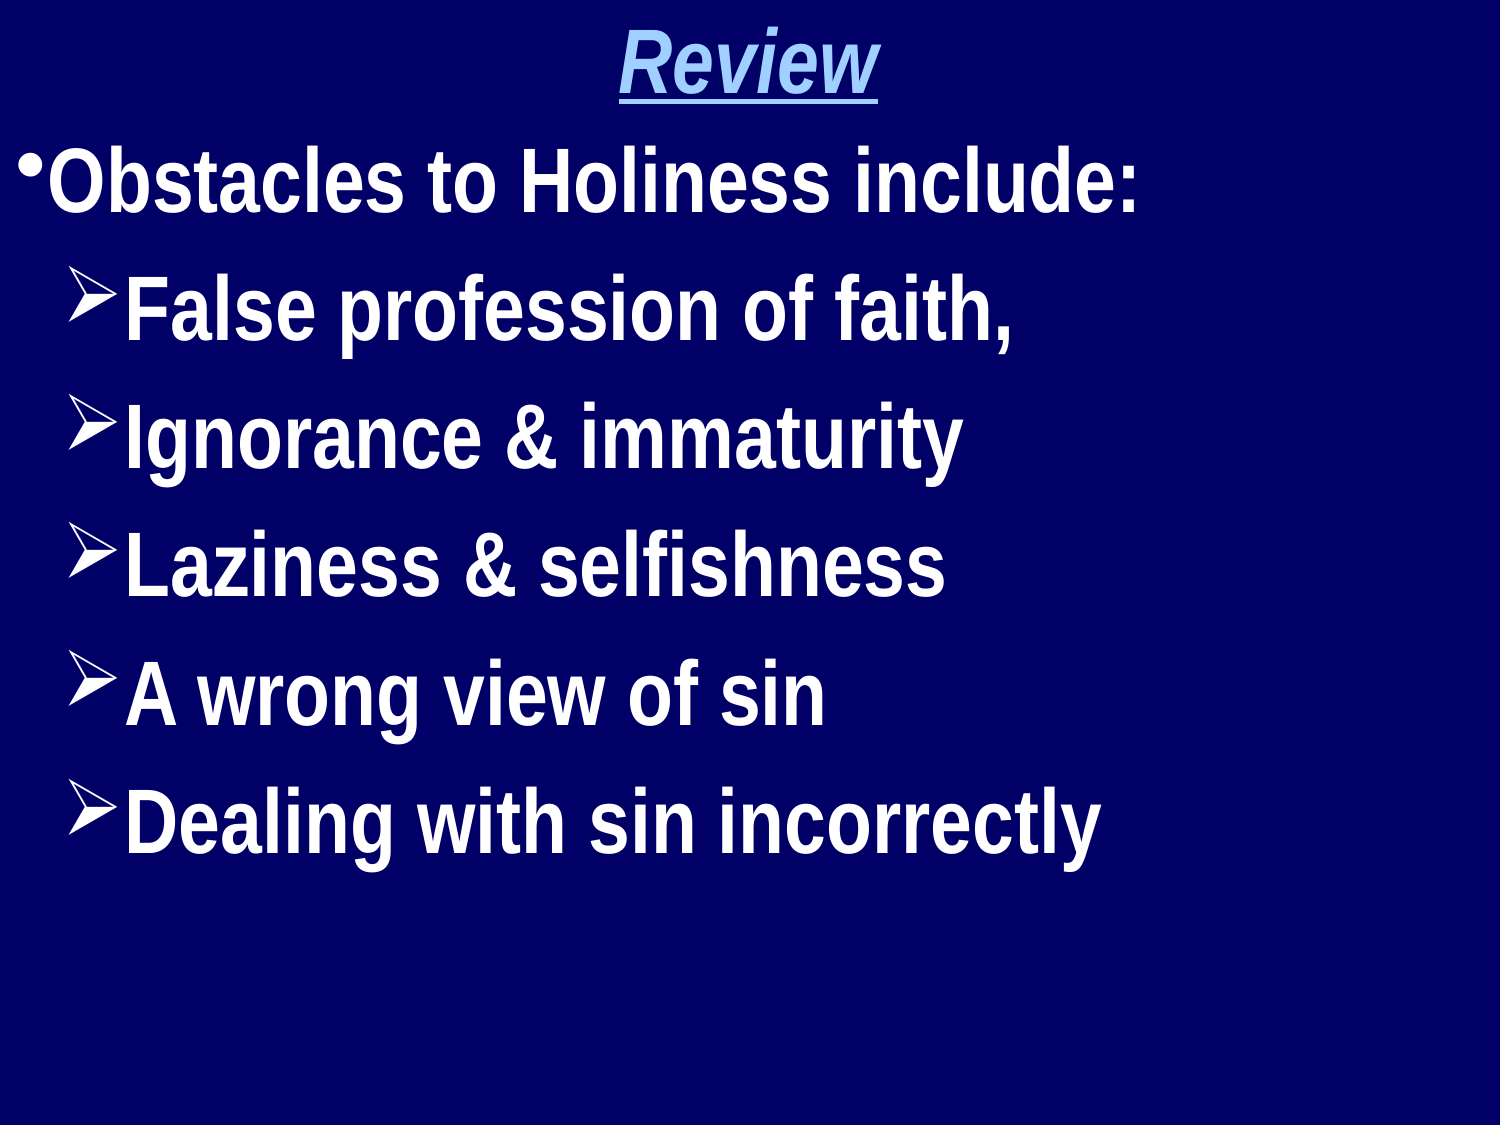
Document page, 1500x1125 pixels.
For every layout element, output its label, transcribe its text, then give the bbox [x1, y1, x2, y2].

list Obstacles to Holiness include: False profession of faith, Ignorance & immaturity Laziness & selfishness A wrong view of sin Dealing with sin incorrectly [0, 112, 1500, 1125]
title Review [0, 0, 1499, 112]
